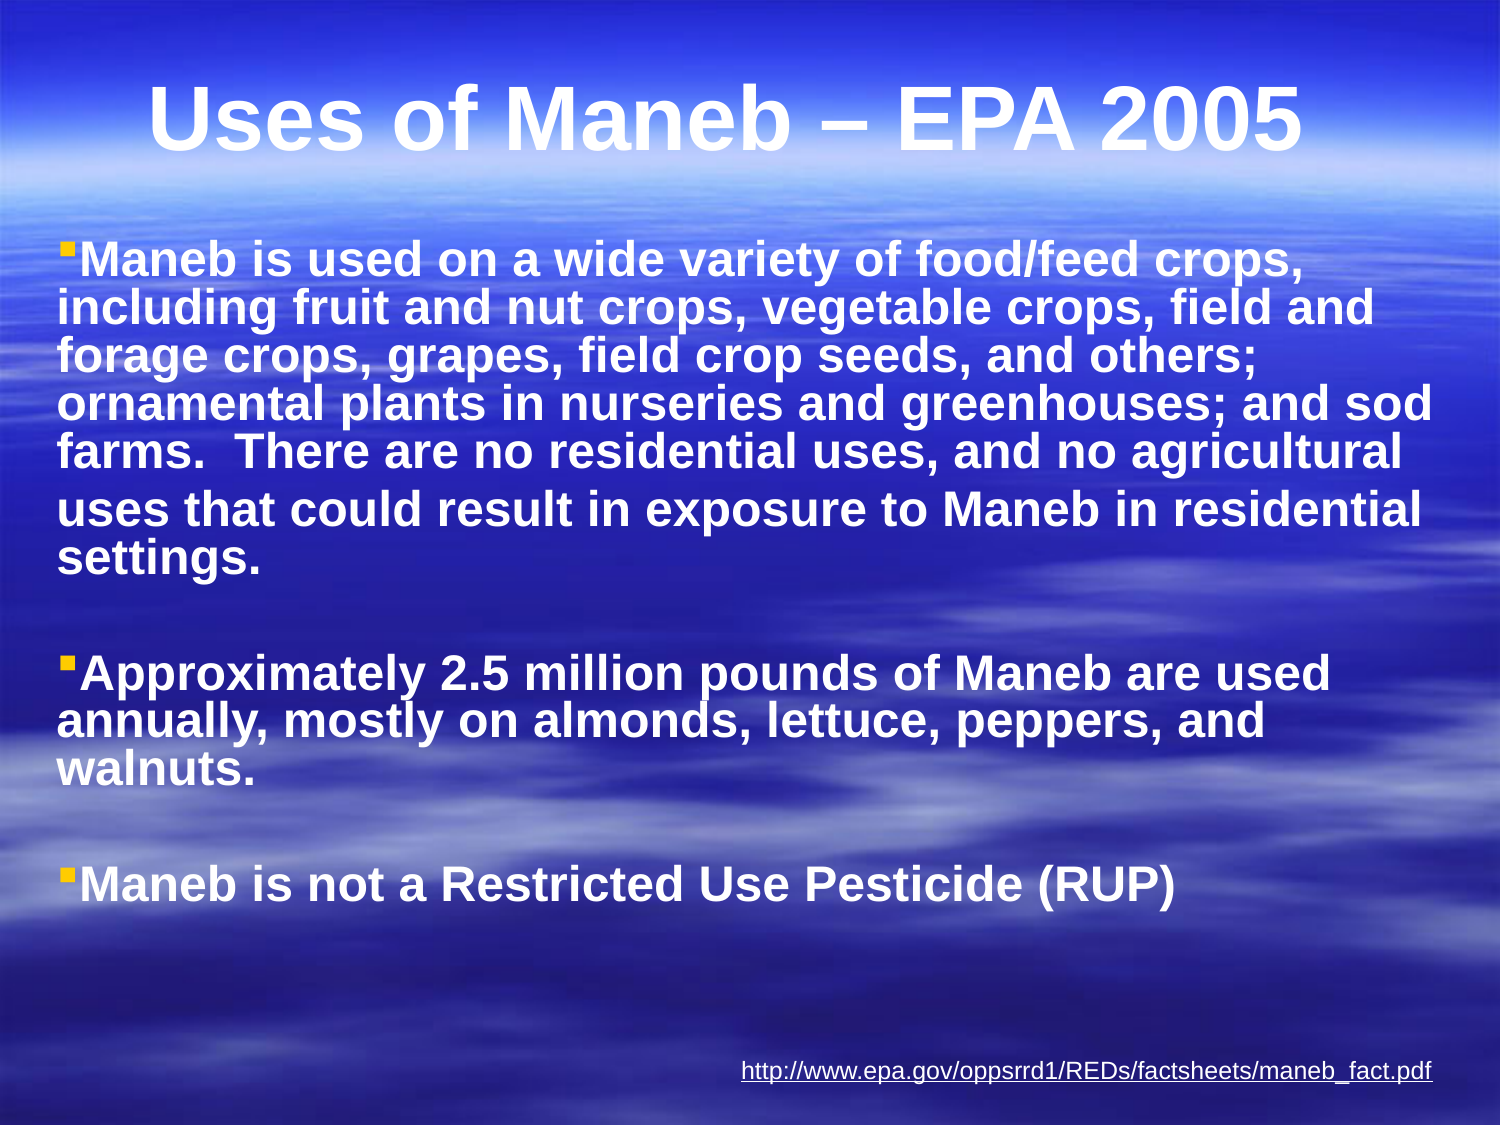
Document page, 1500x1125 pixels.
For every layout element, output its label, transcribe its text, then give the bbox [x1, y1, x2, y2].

title Uses of Maneb – EPA 2005 [88, 30, 1364, 172]
subtitle Maneb is used on a wide variety of food/feed crops, including fruit and nut crops, vegetable crops, field and forage crops, grapes, field crop seeds, and others; ornamental plants in nurseries and greenhouses; and sod farms. There are no residential uses, and no agricultural uses that could result in exposure to Maneb in residential settings. Approximately 2.5 million pounds of Maneb are used annually, mostly on almonds, lettuce, peppers, and walnuts. Maneb is not a Restricted Use Pesticide (RUP) [40, 172, 1460, 1000]
text_box http://www.epa.gov/oppsrrd1/REDs/factsheets/maneb_fact.pdf [726, 1034, 1459, 1095]
picture [0, 0, 1500, 1125]
